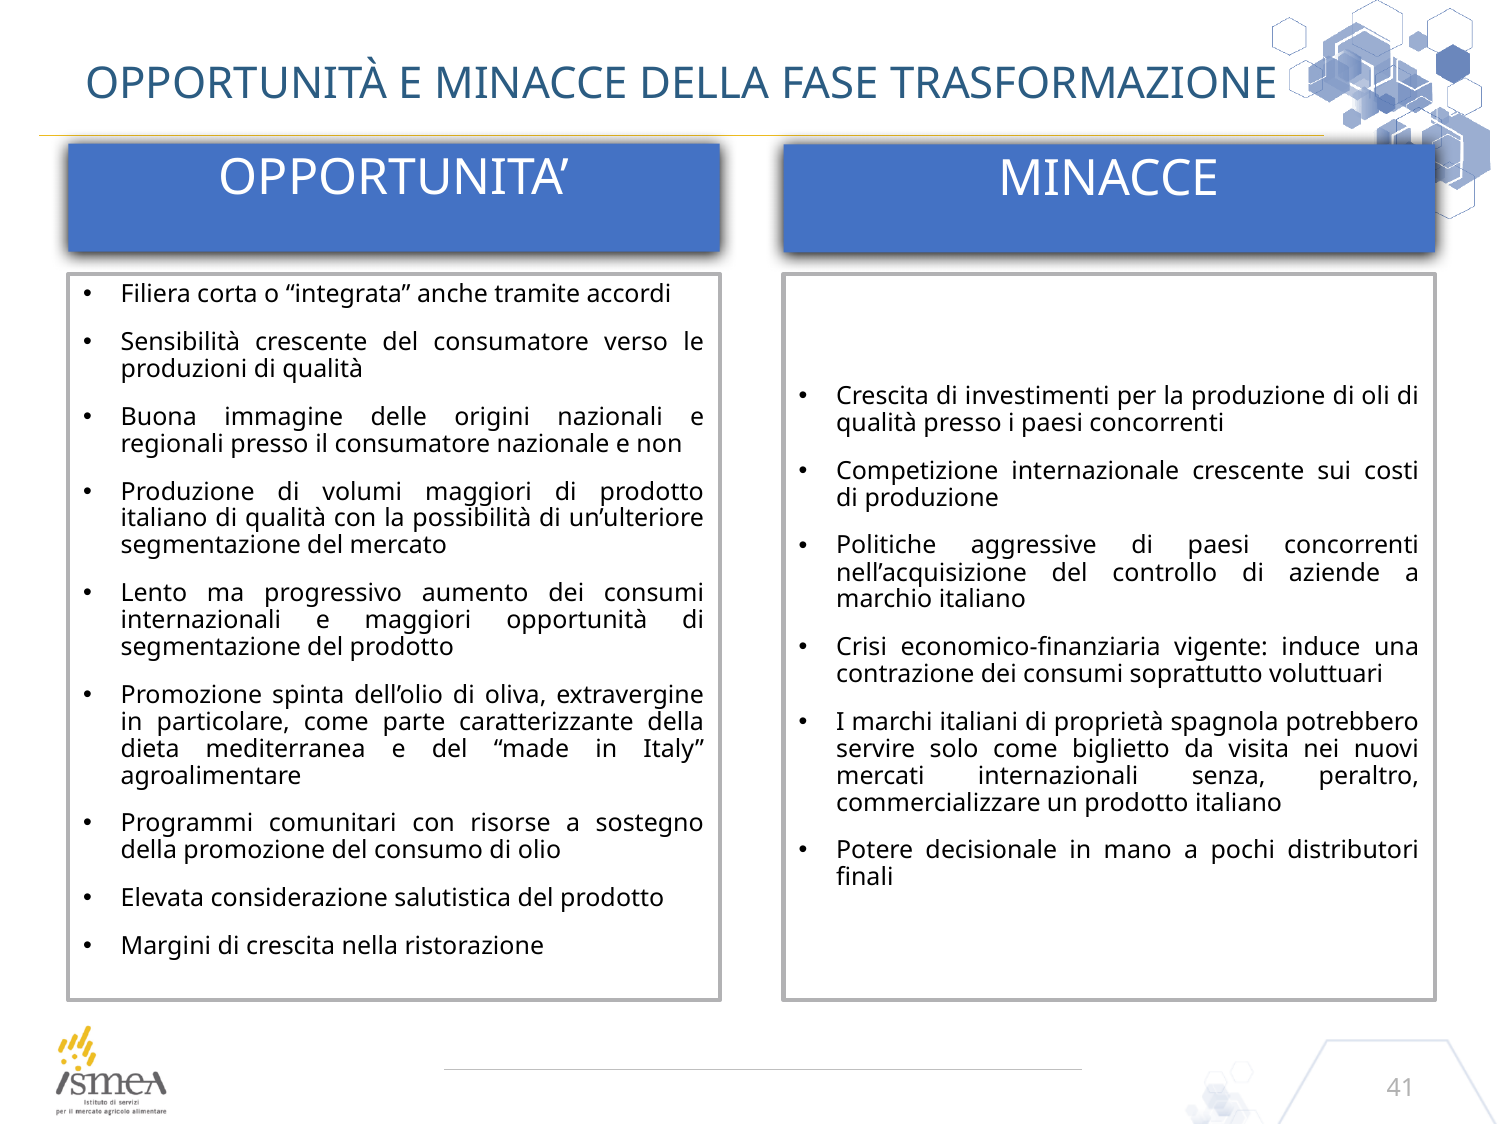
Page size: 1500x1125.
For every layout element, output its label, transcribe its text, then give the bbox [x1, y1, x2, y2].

list OPPORTUNITA’ [68, 143, 720, 252]
text_box Crescita di investimenti per la produzione di oli di qualità presso i paesi concorrenti Competizione internazionale crescente sui costi di produzione Politiche aggressive di paesi concorrenti nell’acquisizione del controllo di aziende a marchio italiano Crisi economico-finanziaria vigente: induce una contrazione dei consumi soprattutto voluttuari I marchi italiani di proprietà spagnola potrebbero servire solo come biglietto da visita nei nuovi mercati internazionali senza, peraltro, commercializzare un prodotto italiano Potere decisionale in mano a pochi distributori finali [783, 273, 1435, 1001]
picture [54, 1024, 169, 1116]
slide_number 41 [1363, 1069, 1431, 1108]
text_box Filiera corta o “integrata” anche tramite accordi Sensibilità crescente del consumatore verso le produzioni di qualità Buona immagine delle origini nazionali e regionali presso il consumatore nazionale e non Produzione di volumi maggiori di prodotto italiano di qualità con la possibilità di un’ulteriore segmentazione del mercato Lento ma progressivo aumento dei consumi internazionali e maggiori opportunità di segmentazione del prodotto Promozione spinta dell’olio di oliva, extravergine in particolare, come parte caratterizzante della dieta mediterranea e del “made in Italy” agroalimentare Programmi comunitari con risorse a sostegno della promozione del consumo di olio Elevata considerazione salutistica del prodotto Margini di crescita nella ristorazione [68, 273, 720, 1001]
list MINACCE [783, 144, 1435, 253]
title opportunità e minacce della fase trasformazione [58, 31, 1305, 138]
